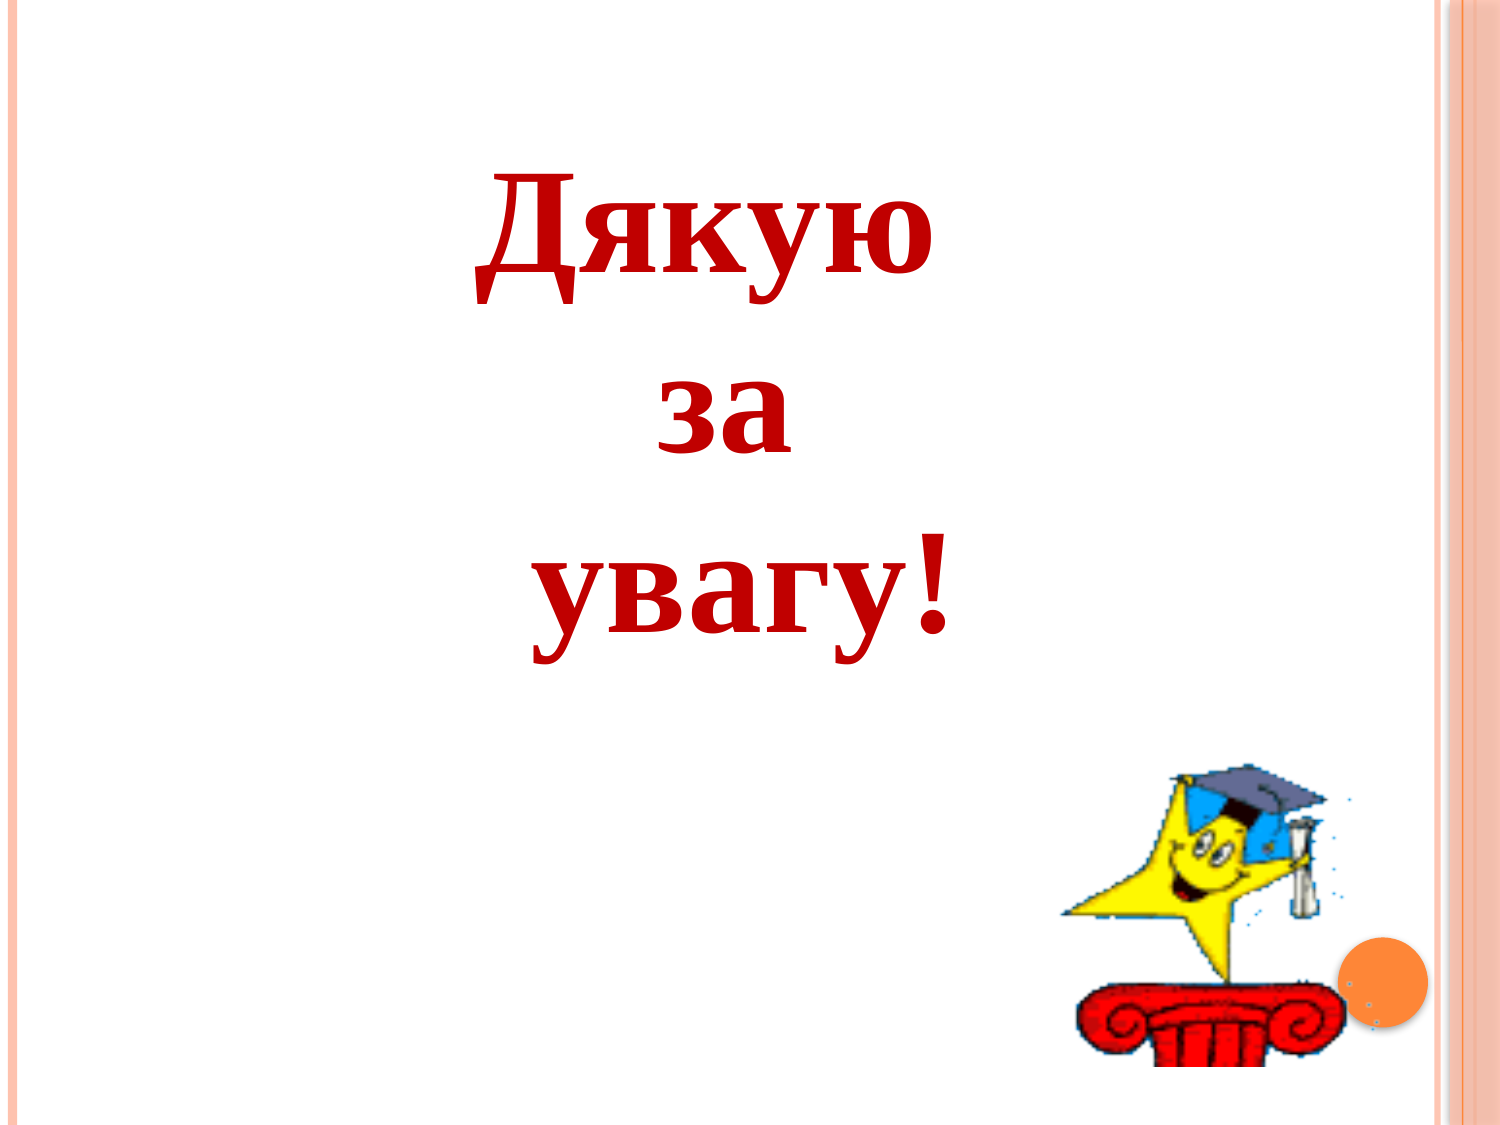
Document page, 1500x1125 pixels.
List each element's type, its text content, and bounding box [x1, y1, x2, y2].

picture [1007, 667, 1454, 1067]
text_box Дякую за увагу! [64, 114, 1386, 670]
